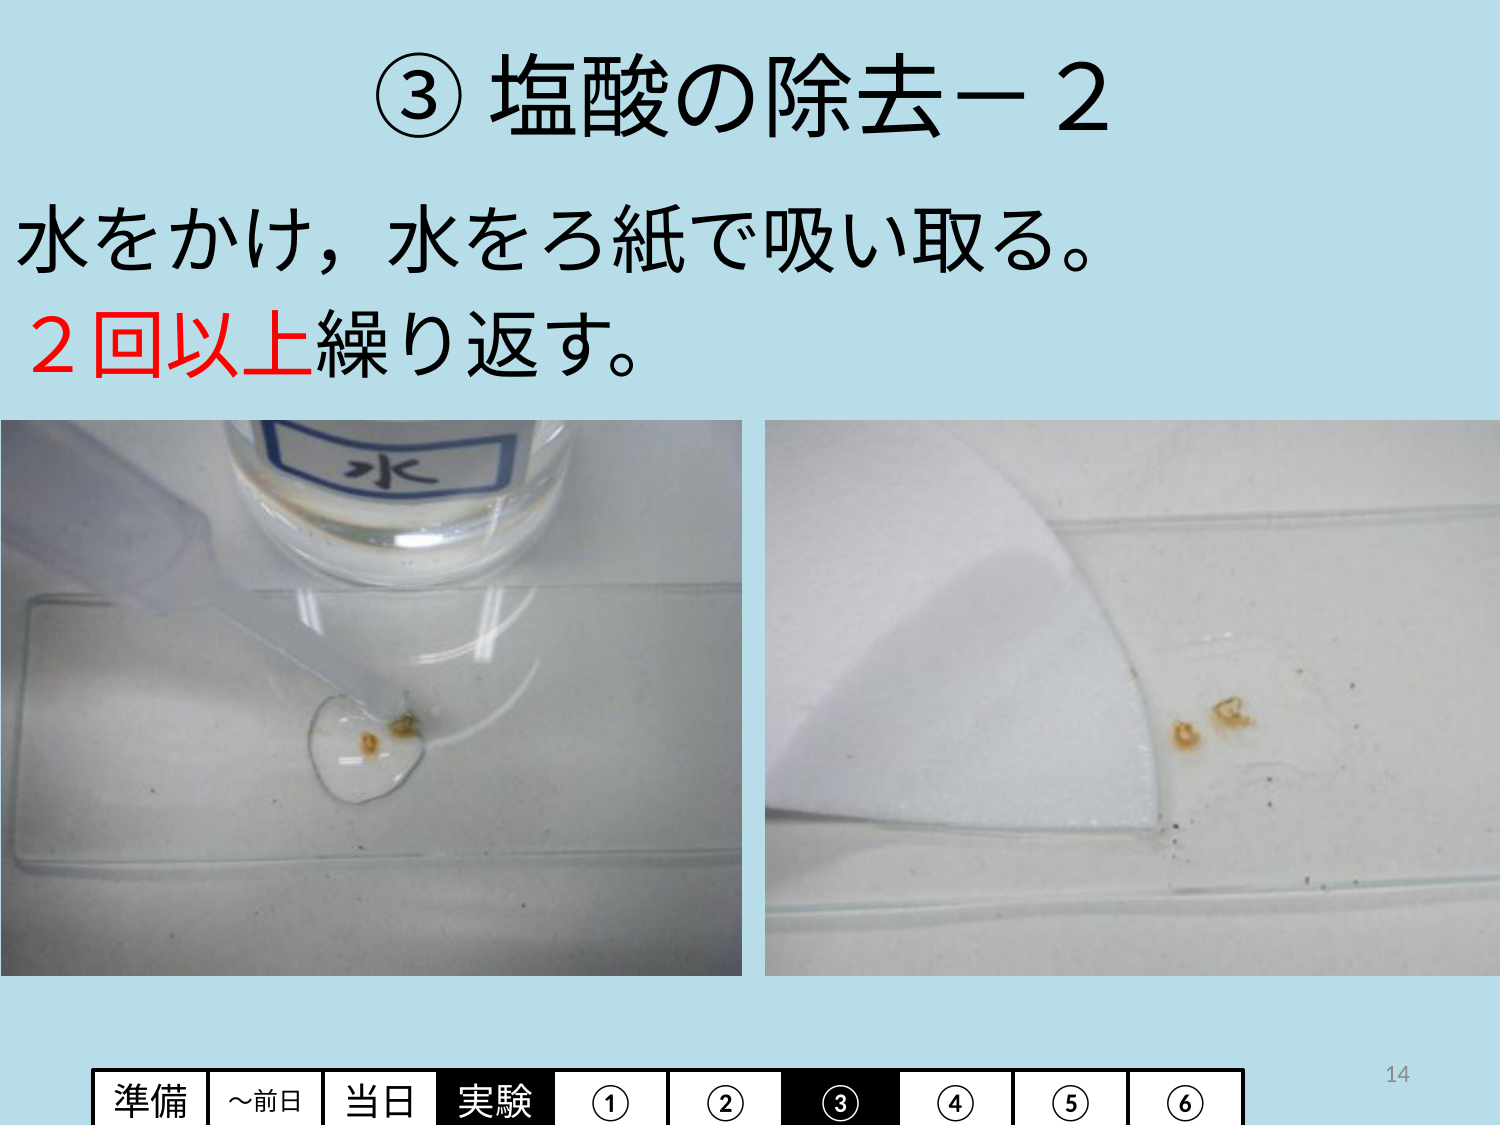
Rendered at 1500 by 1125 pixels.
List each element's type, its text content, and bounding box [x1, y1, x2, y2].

list 水をかけ，水をろ紙で吸い取る。 ２回以上繰り返す。 [0, 184, 1500, 927]
slide_number 14 [1074, 1042, 1425, 1103]
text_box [92, 1070, 1244, 1125]
picture [765, 420, 1500, 977]
title ③塩酸の除去－２ [76, 0, 1427, 184]
picture [1, 420, 742, 977]
